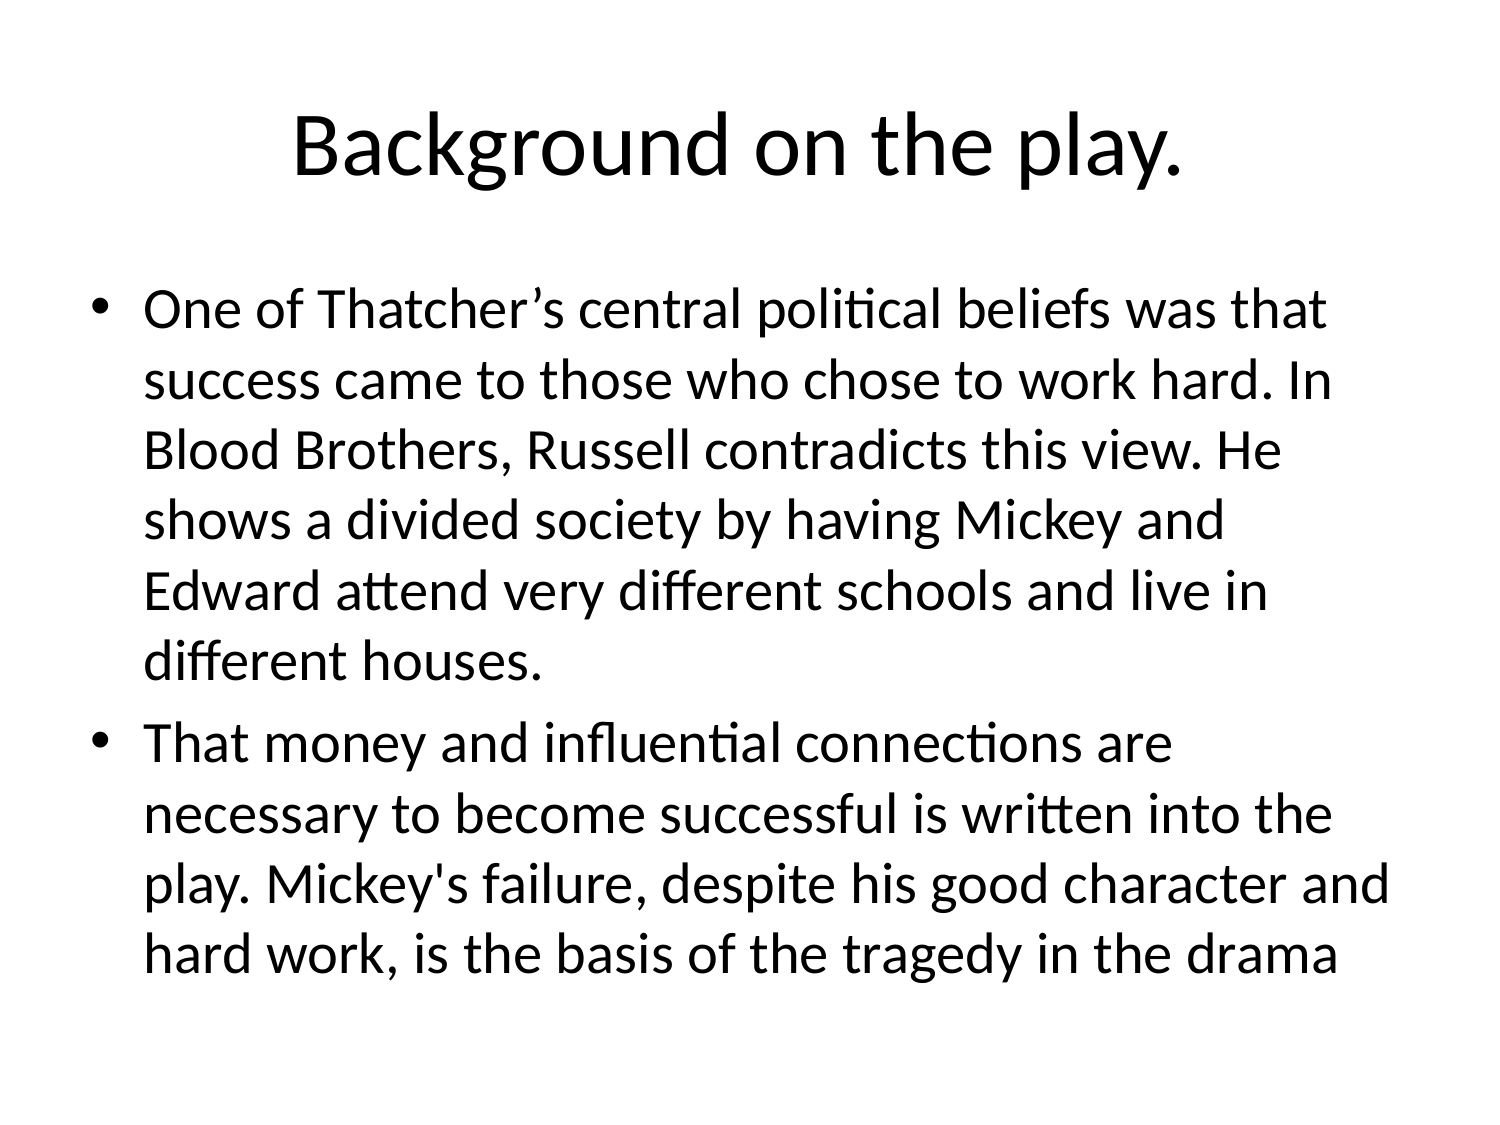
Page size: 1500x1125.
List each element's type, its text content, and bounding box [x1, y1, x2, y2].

list One of Thatcher’s central political beliefs was that success came to those who chose to work hard. In Blood Brothers, Russell contradicts this view. He shows a divided society by having Mickey and Edward attend very different schools and live in different houses. That money and influential connections are necessary to become successful is written into the play. Mickey's failure, despite his good character and hard work, is the basis of the tragedy in the drama [75, 262, 1425, 1005]
title Background on the play. [75, 45, 1425, 233]
